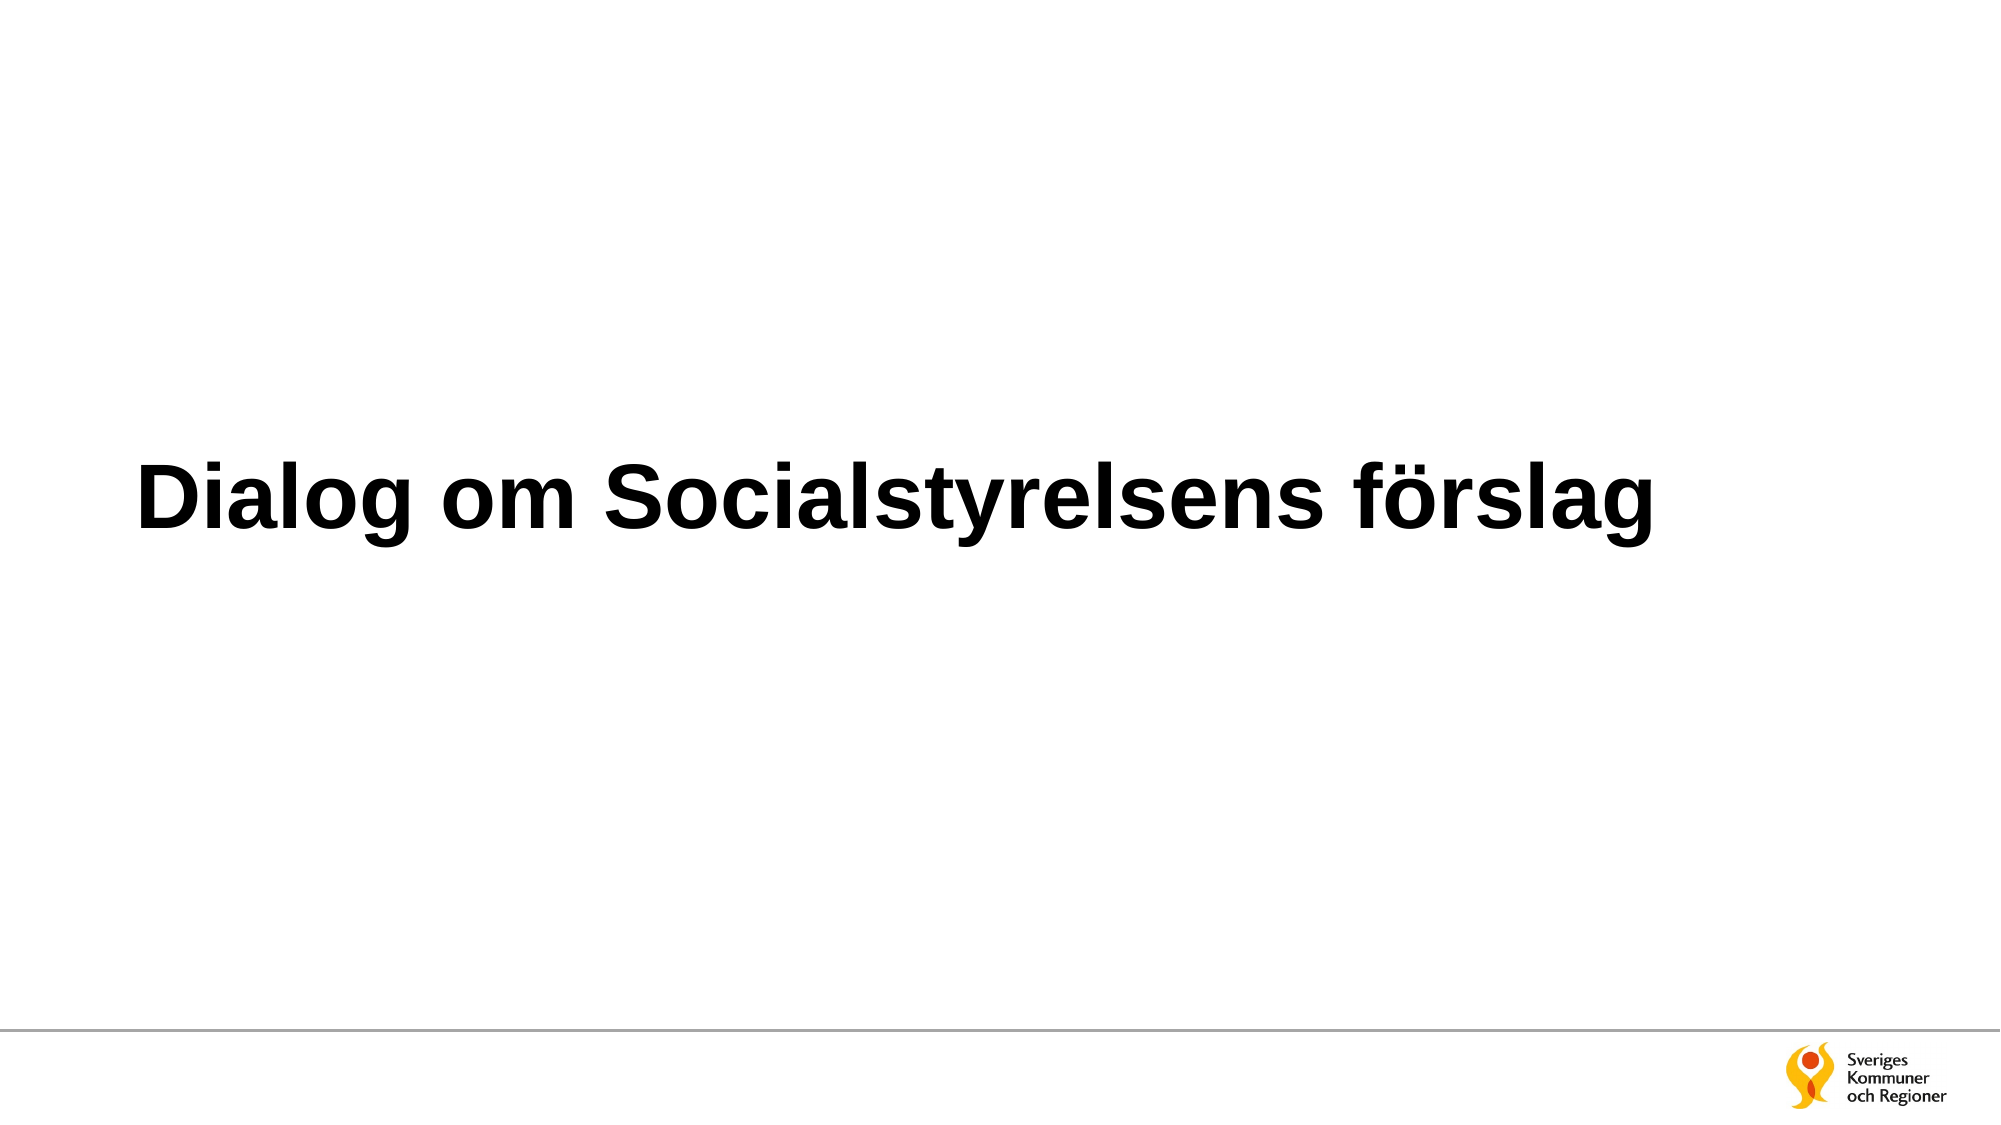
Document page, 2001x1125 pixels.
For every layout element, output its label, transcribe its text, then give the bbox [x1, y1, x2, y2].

picture [1786, 1042, 1947, 1109]
title Dialog om Socialstyrelsens förslag [109, 450, 1686, 773]
